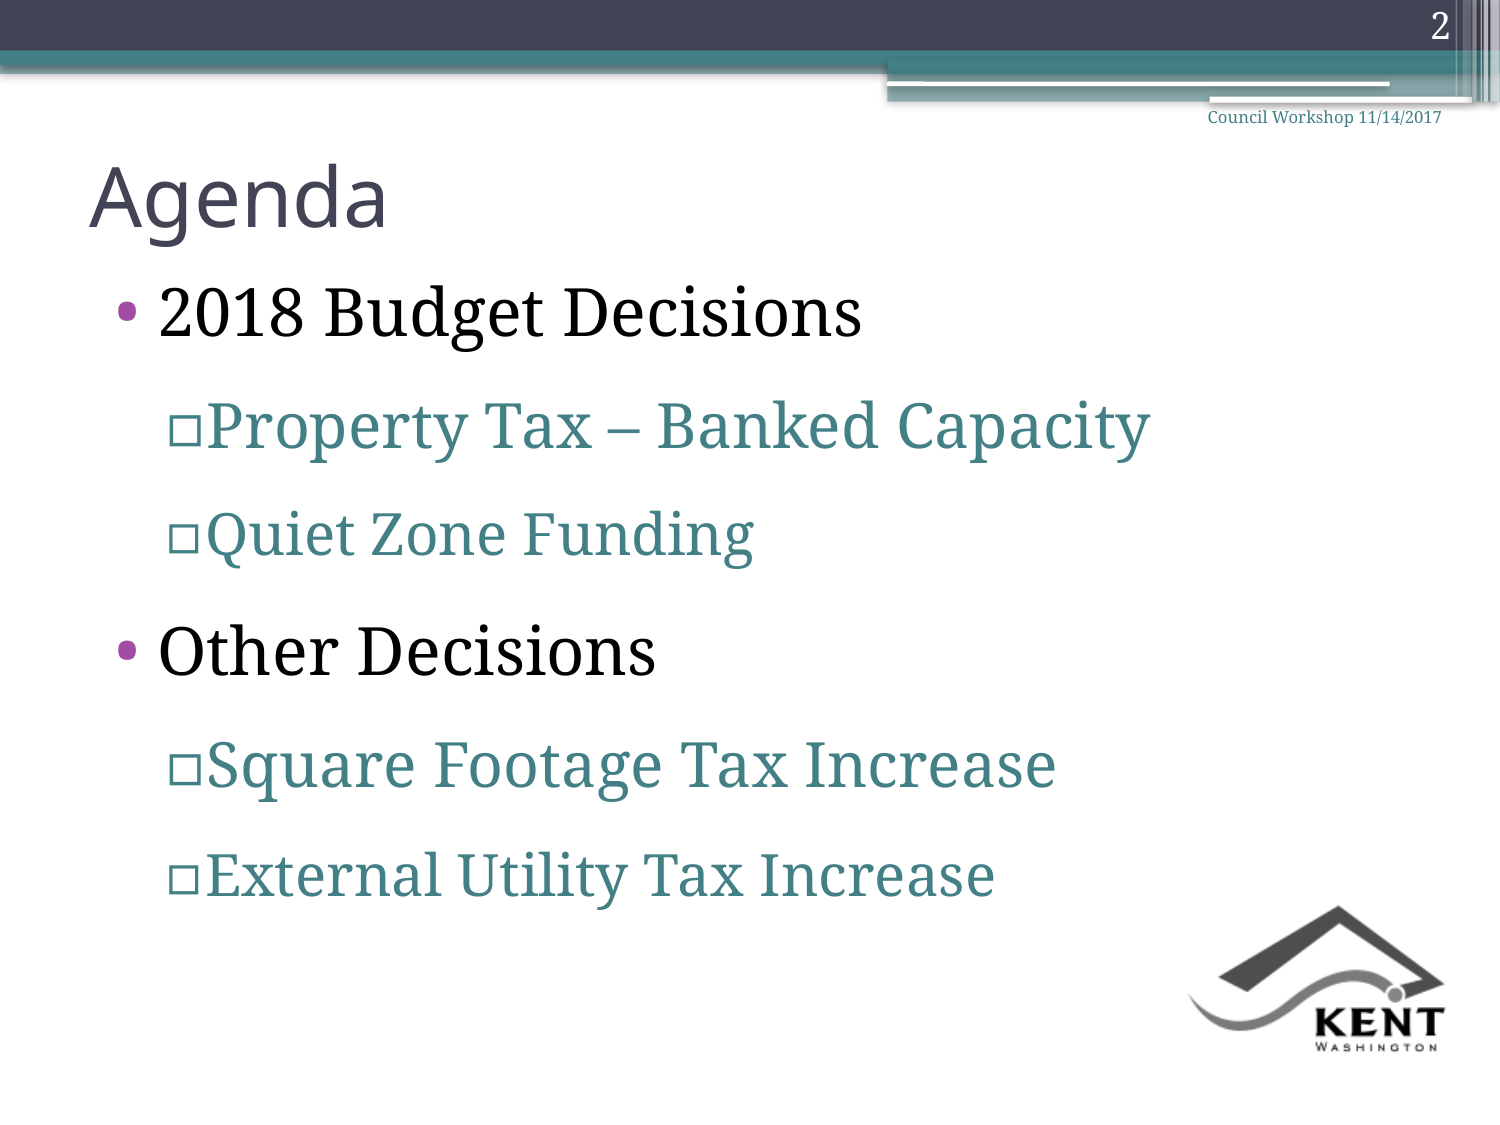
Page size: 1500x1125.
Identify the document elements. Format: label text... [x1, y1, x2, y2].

title Agenda [75, 125, 1425, 263]
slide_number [1062, 99, 1458, 137]
slide_number 2 [1341, 0, 1466, 61]
picture [1174, 887, 1460, 1065]
list 2018 Budget Decisions Property Tax – Banked Capacity Quiet Zone Funding Other Decisions Square Footage Tax Increase External Utility Tax Increase [82, 262, 1495, 1025]
